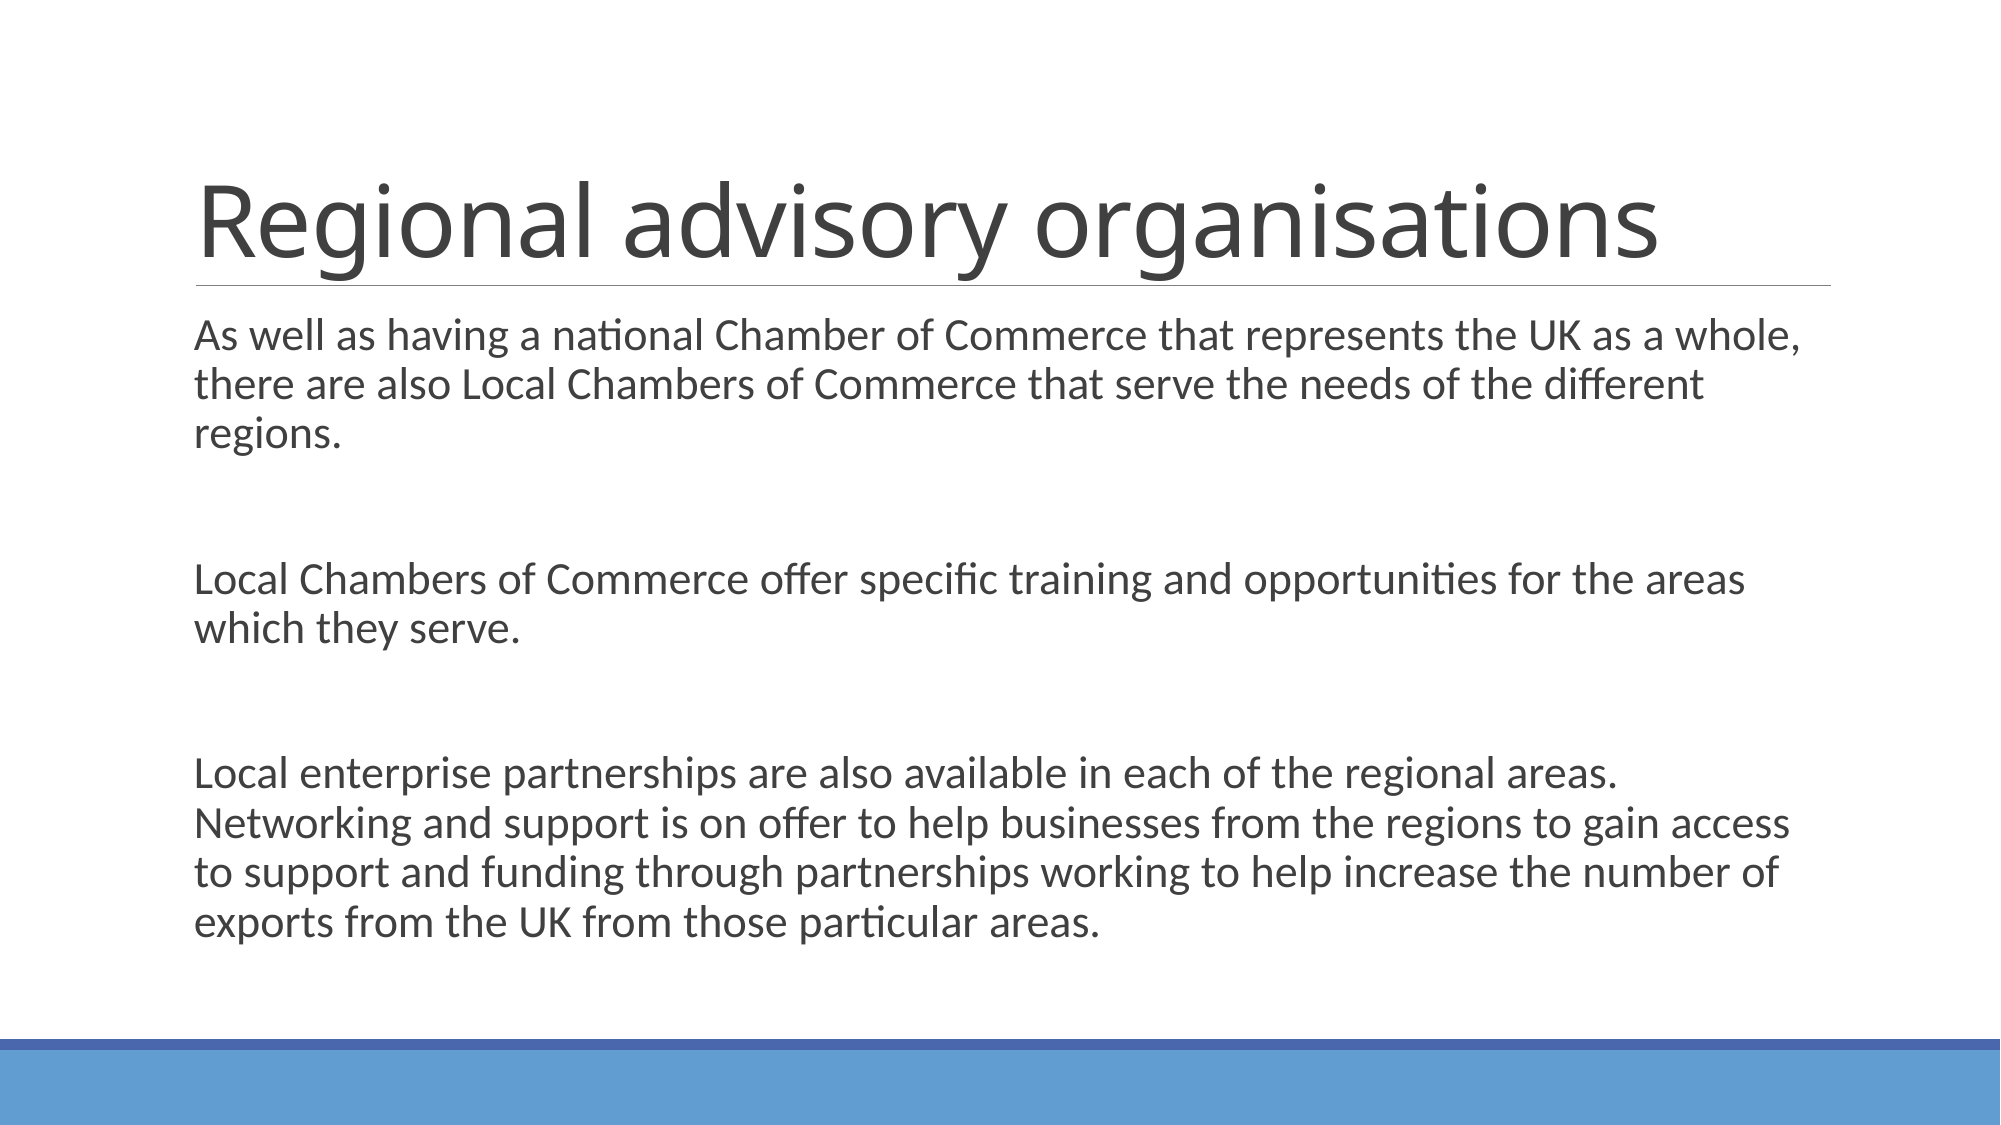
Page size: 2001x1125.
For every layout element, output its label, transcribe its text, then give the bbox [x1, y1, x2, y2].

list As well as having a national Chamber of Commerce that represents the UK as a whole, there are also Local Chambers of Commerce that serve the needs of the different regions. Local Chambers of Commerce offer specific training and opportunities for the areas which they serve. Local enterprise partnerships are also available in each of the regional areas. Networking and support is on offer to help businesses from the regions to gain access to support and funding through partnerships working to help increase the number of exports from the UK from those particular areas. [180, 302, 1830, 963]
title Regional advisory organisations [180, 47, 1830, 285]
